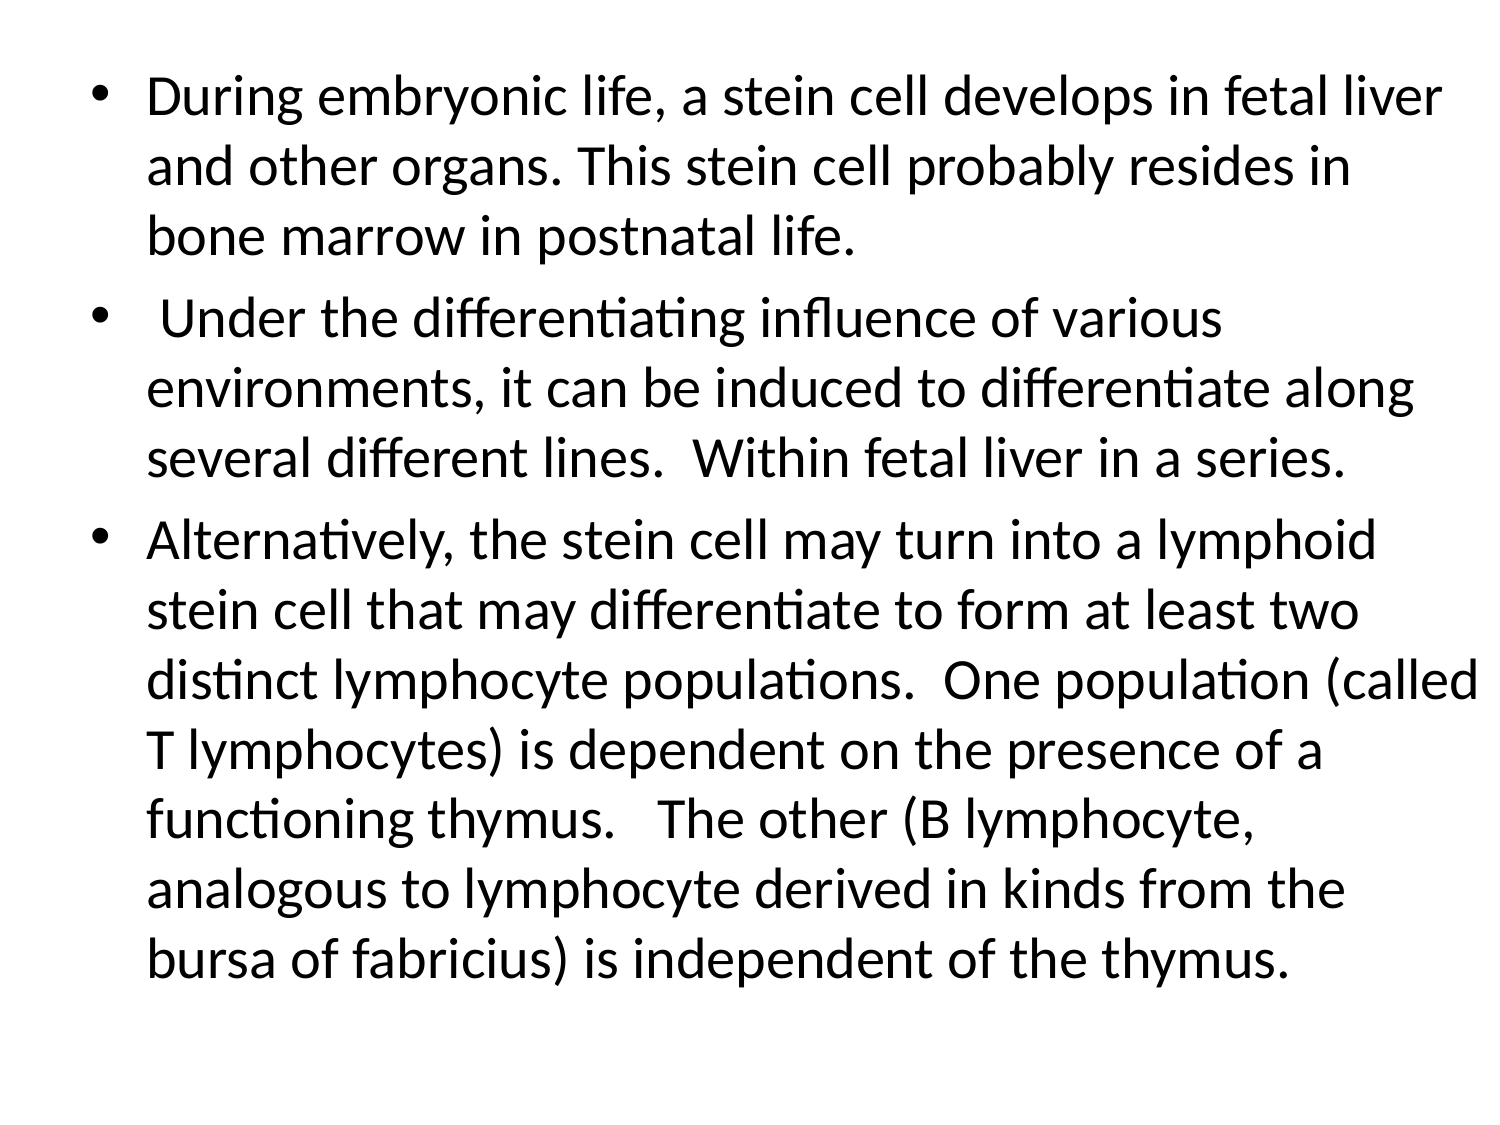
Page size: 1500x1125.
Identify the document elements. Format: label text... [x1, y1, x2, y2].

list During embryonic life, a stein cell develops in fetal liver and other organs. This stein cell probably resides in bone marrow in postnatal life. Under the differentiating influence of various environments, it can be induced to differentiate along several different lines. Within fetal liver in a series. Alternatively, the stein cell may turn into a lymphoid stein cell that may differentiate to form at least two distinct lymphocyte populations. One population (called T lymphocytes) is dependent on the presence of a functioning thymus. The other (B lymphocyte, analogous to lymphocyte derived in kinds from the bursa of fabricius) is independent of the thymus. [75, 50, 1500, 1005]
